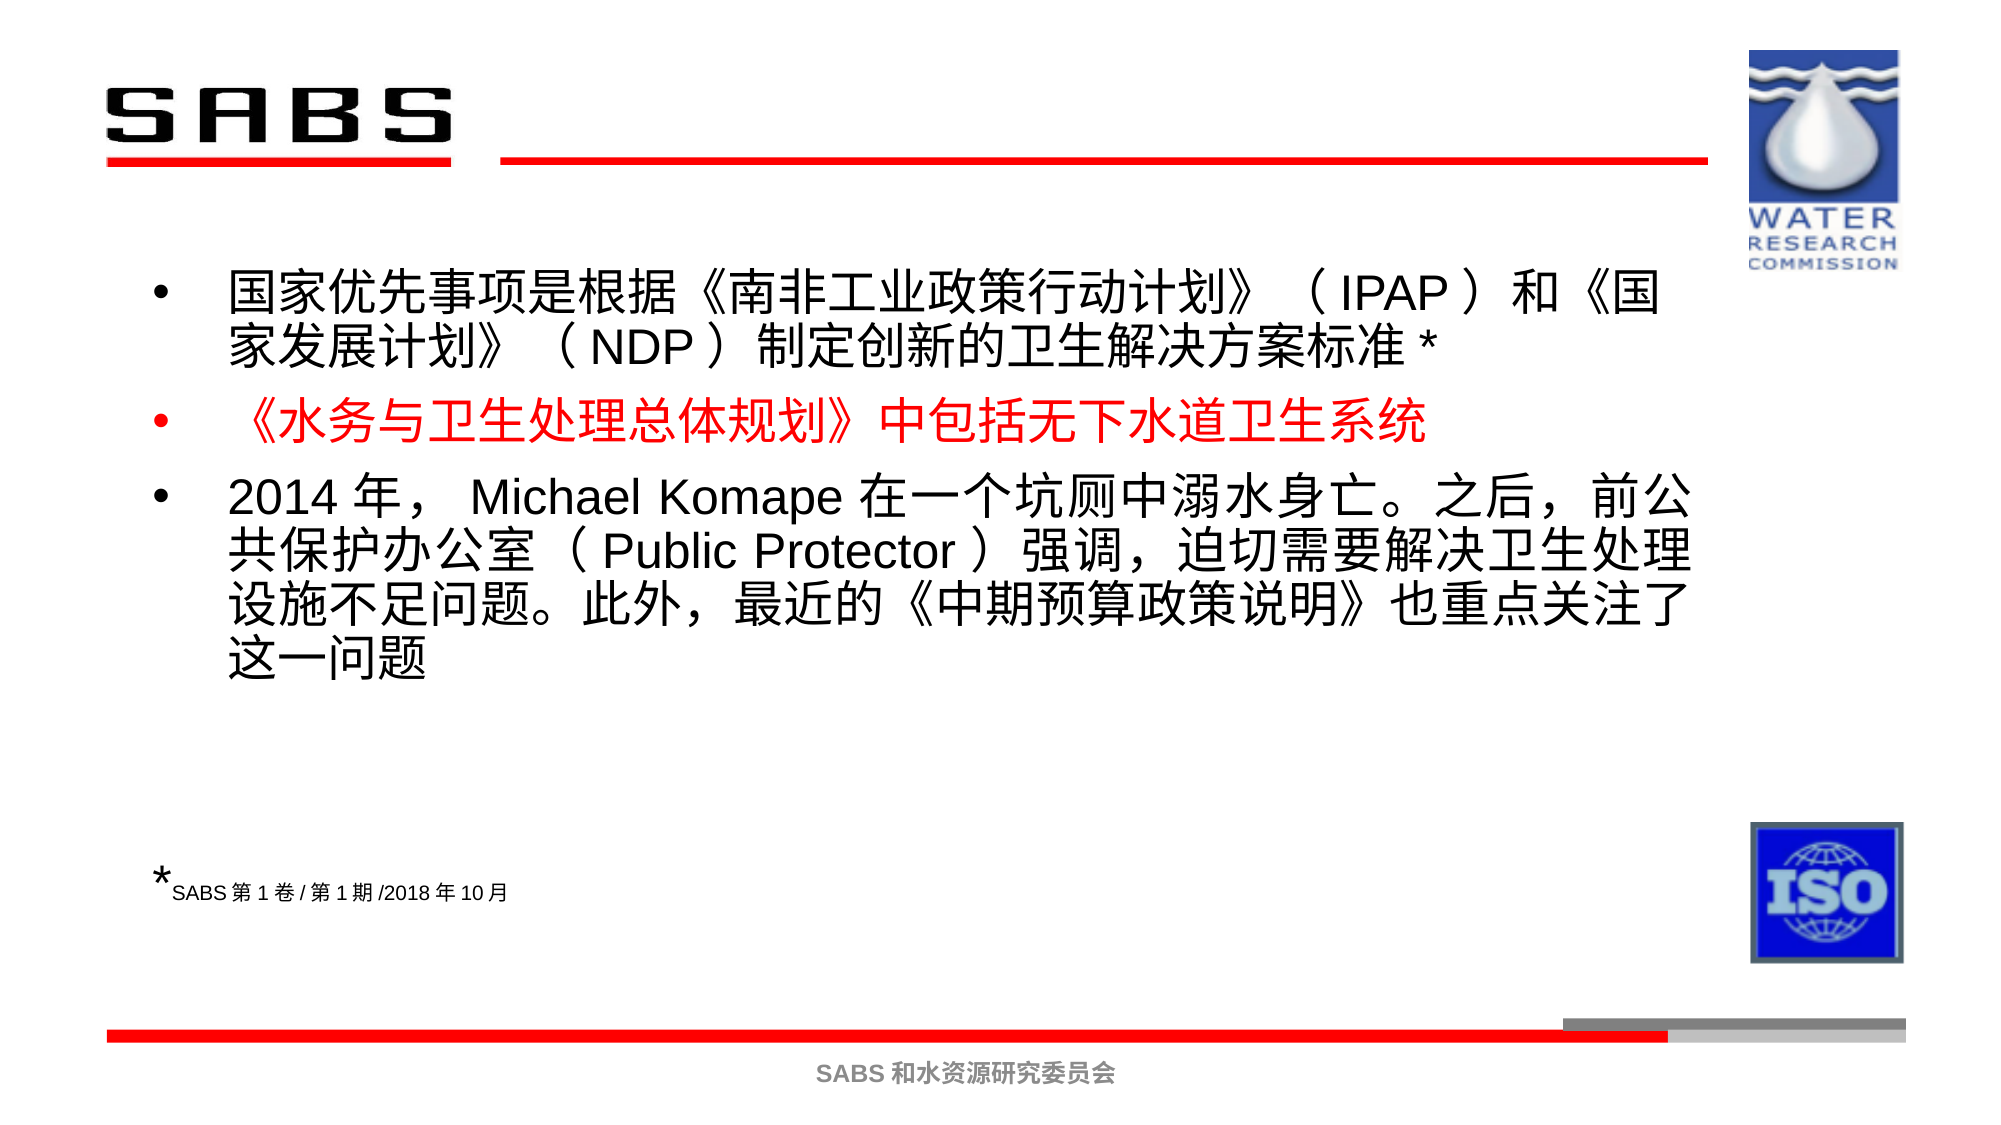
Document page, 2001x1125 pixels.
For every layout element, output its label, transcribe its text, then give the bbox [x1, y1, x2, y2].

picture [1749, 50, 1906, 272]
list 国家优先事项是根据《南非工业政策行动计划》（IPAP）和《国家发展计划》（NDP）制定创新的卫生解决方案标准* 《水务与卫生处理总体规划》中包括无下水道卫生系统 2014年，Michael Komape在一个坑厕中溺水身亡。之后，前公共保护办公室（Public Protector）强调，迫切需要解决卫生处理设施不足问题。此外，最近的《中期预算政策说明》也重点关注了这一问题 *SABS第1卷/第1期/2018年10月 [137, 179, 1708, 1001]
picture [106, 84, 459, 167]
picture [1749, 822, 1906, 966]
